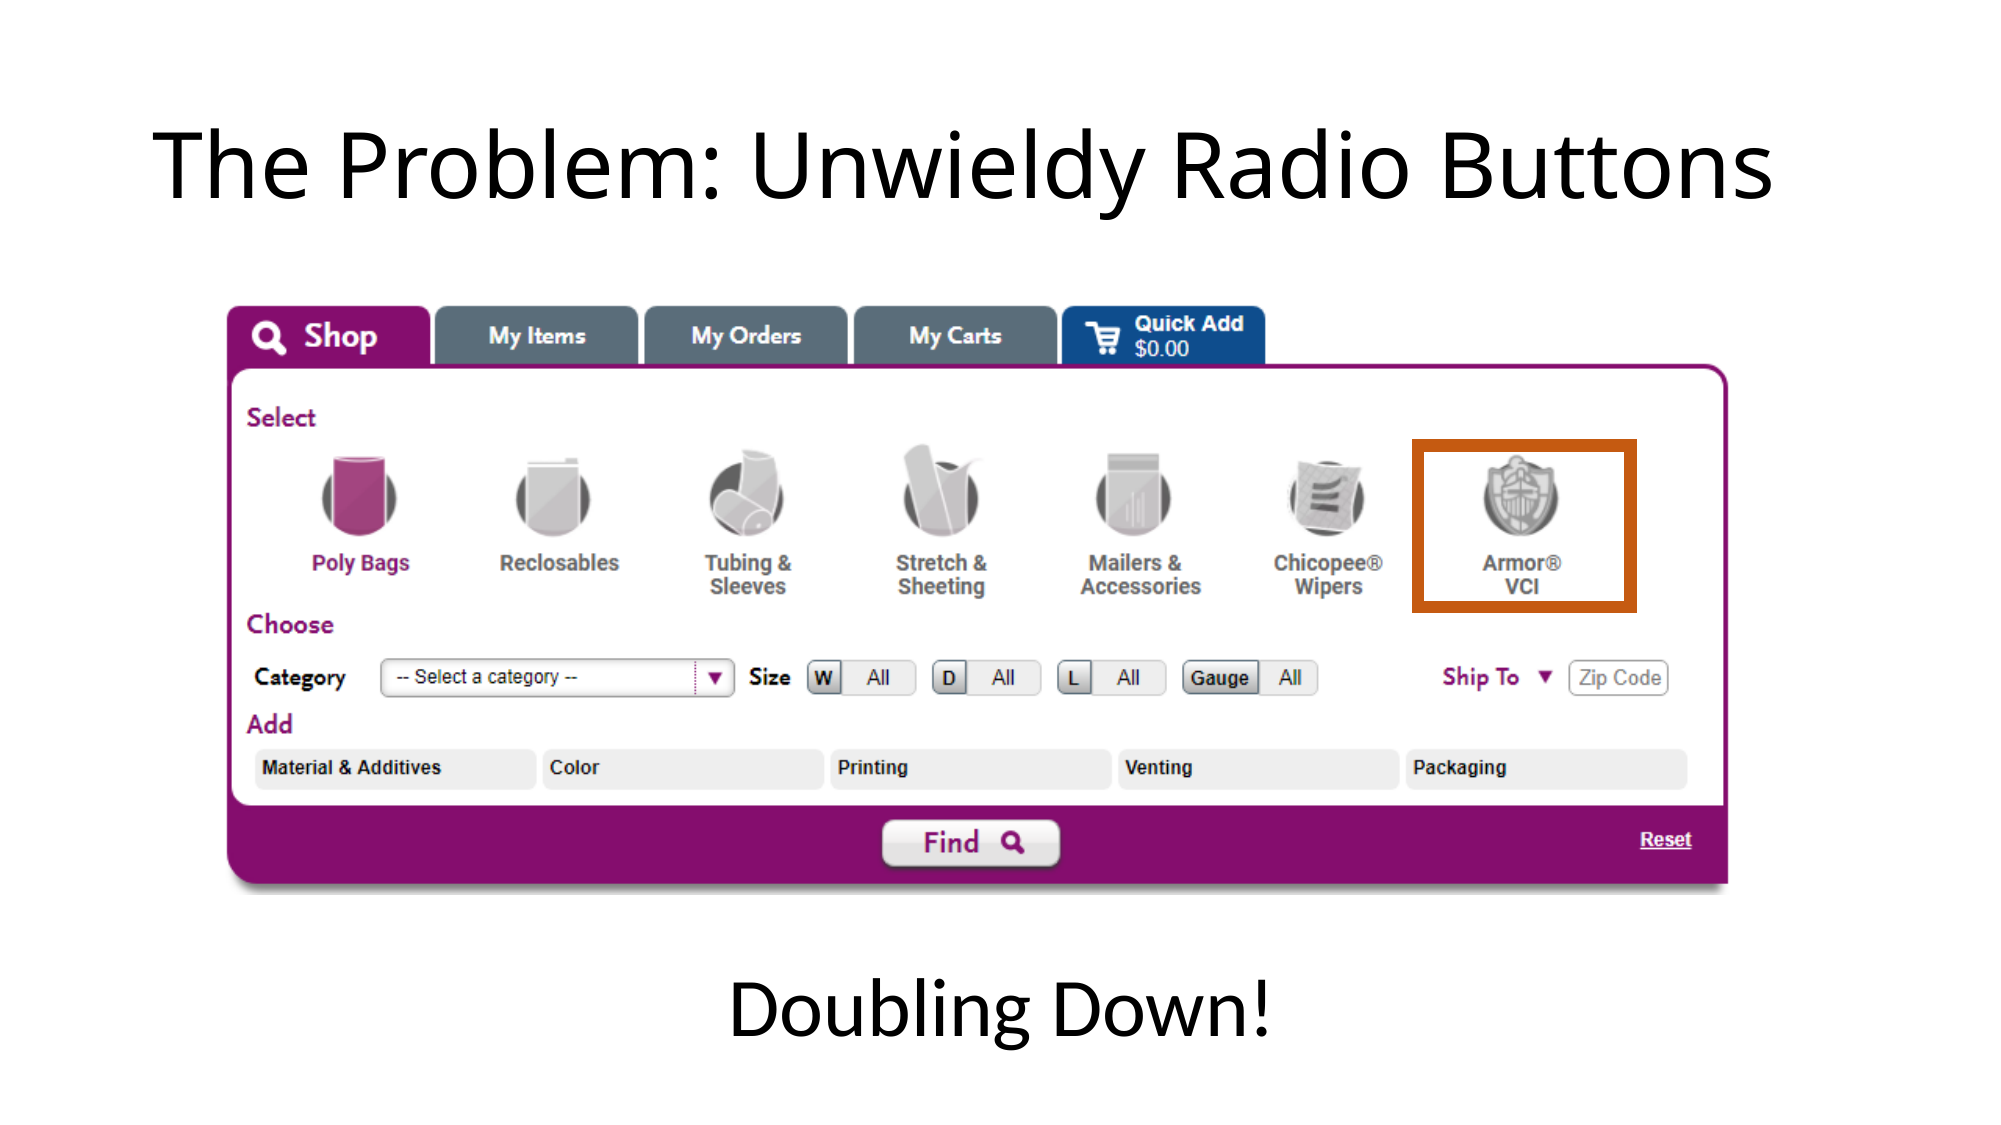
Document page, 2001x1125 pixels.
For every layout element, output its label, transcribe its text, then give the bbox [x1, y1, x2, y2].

picture [221, 300, 1733, 895]
title The Problem: Unwieldy Radio Buttons [137, 59, 1863, 278]
text_box Doubling Down! [713, 946, 1371, 1061]
